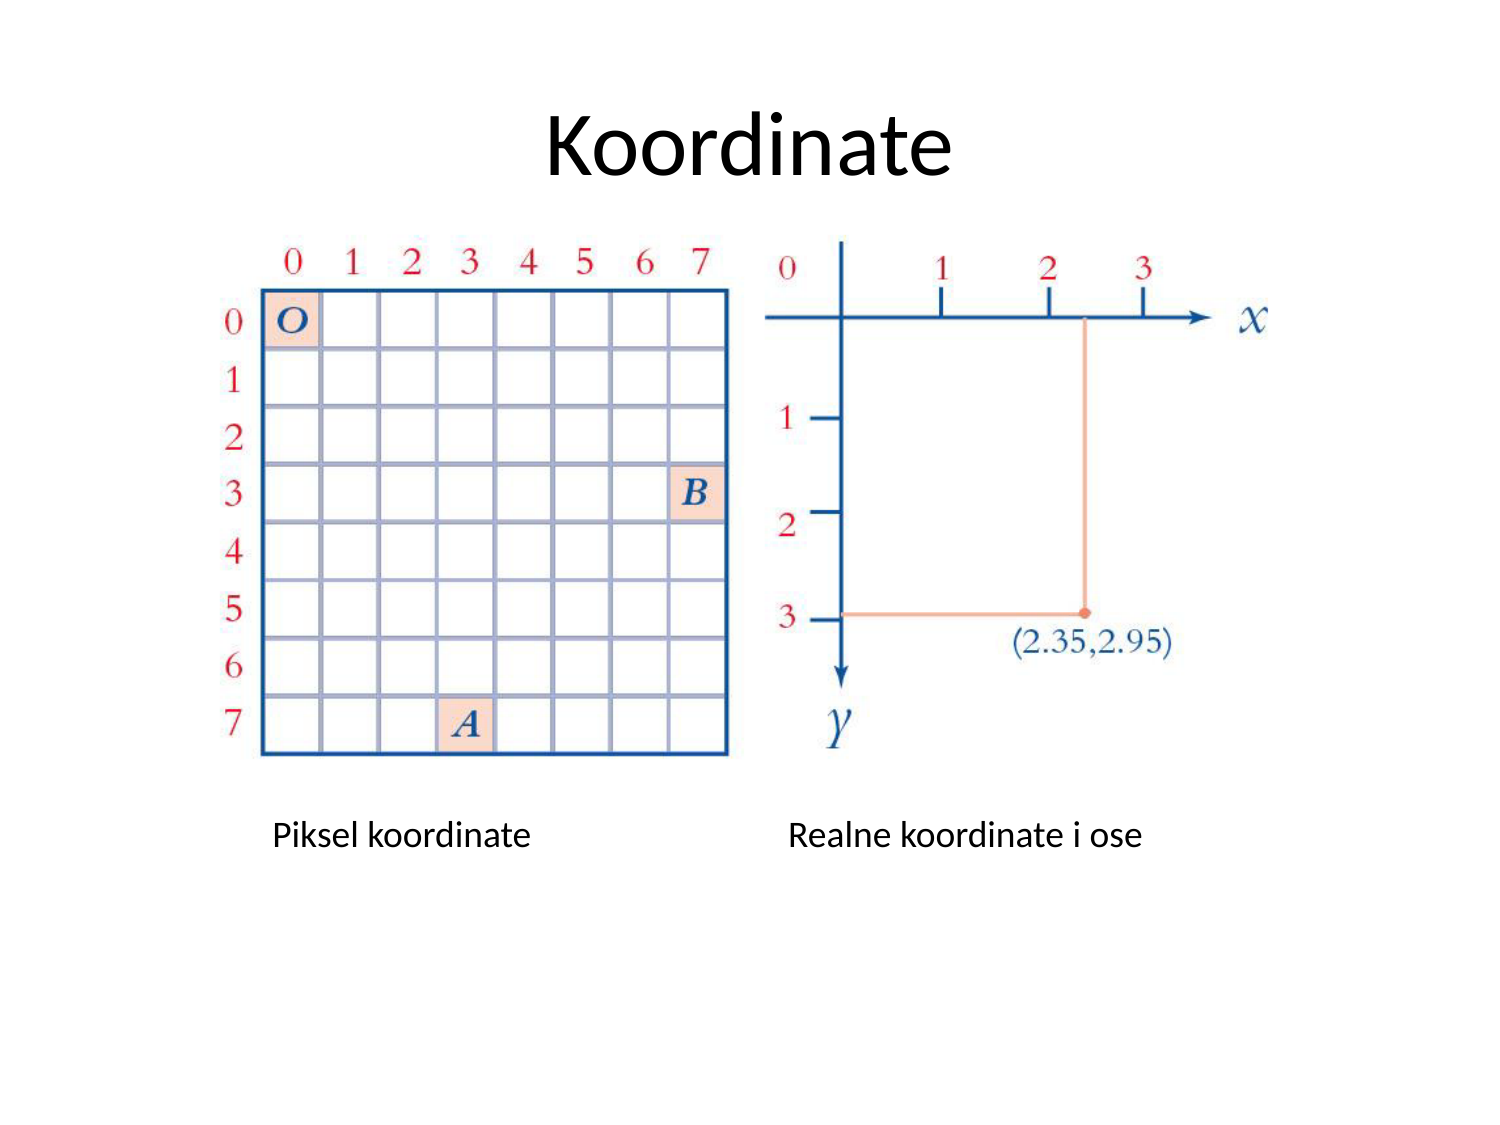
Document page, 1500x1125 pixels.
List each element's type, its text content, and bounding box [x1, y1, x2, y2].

text_box Piksel koordinate [257, 805, 727, 863]
text_box Realne koordinate i ose [773, 805, 1266, 863]
picture [190, 222, 1310, 798]
title Koordinate [75, 45, 1425, 233]
